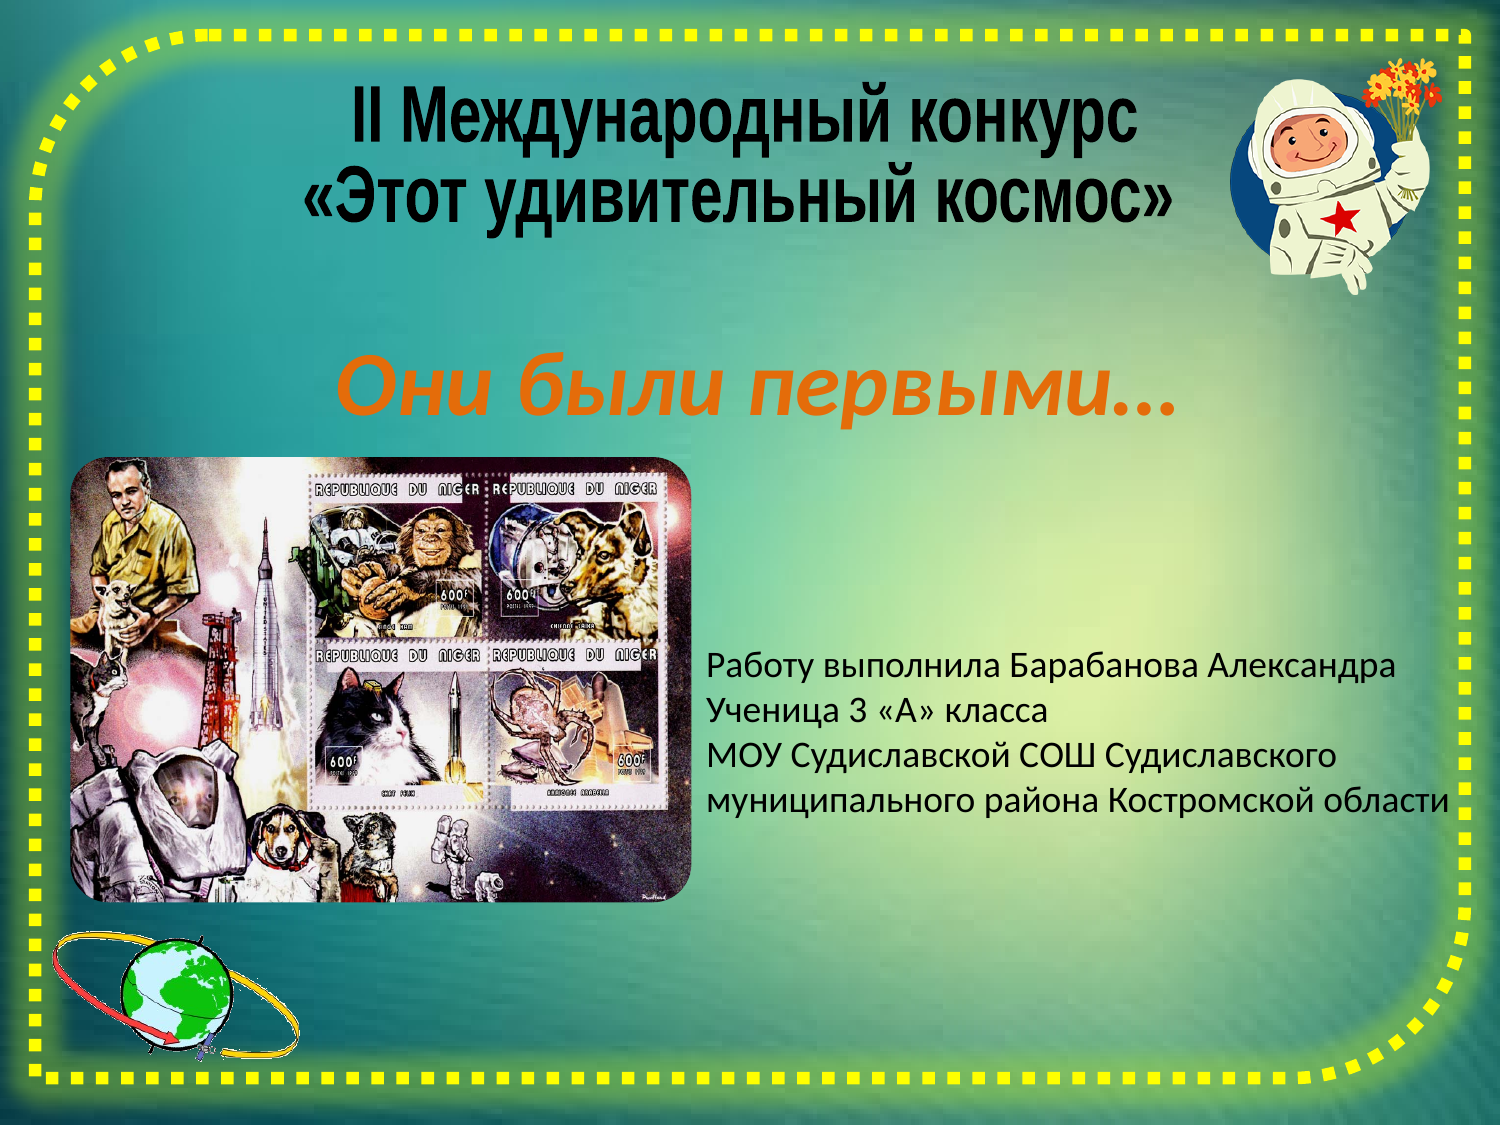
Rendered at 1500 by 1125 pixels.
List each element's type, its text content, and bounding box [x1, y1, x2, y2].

text_box Они были первыми… [320, 316, 1195, 442]
text_box Работу выполнила Барабанова Александра Ученица 3 «А» класса МОУ Судиславской СОШ Судиславского муниципального района Костромской области [696, 632, 1477, 828]
picture [0, 0, 1500, 1125]
